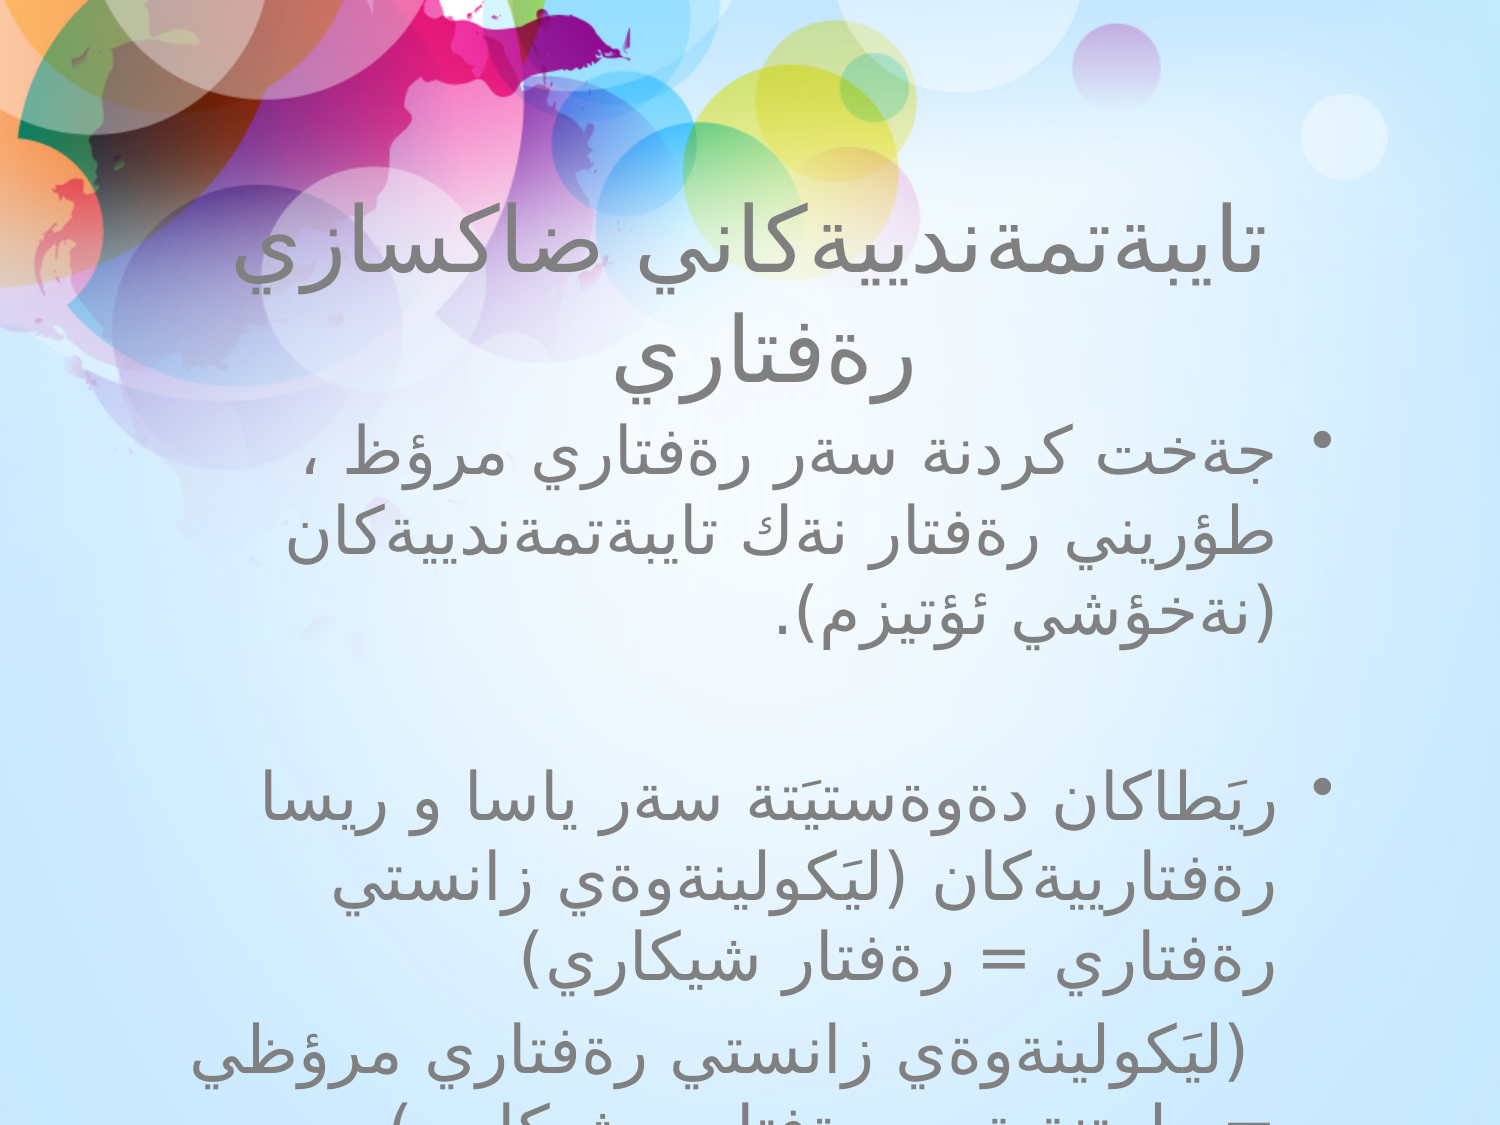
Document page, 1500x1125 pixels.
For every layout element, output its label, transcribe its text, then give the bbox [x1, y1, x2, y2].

list جةخت كردنة سةر رةفتاري مرؤظ ، طؤريني رةفتار نةك تايبةتمةندييةكان (نةخؤشي ئؤتيزم). ريَطاكان دةوةستيَتة سةر ياسا و ريسا رةفتارييةكان (ليَكولينةوةي زانستي رةفتاري = رةفتار شيكاري) (ليَكولينةوةي زانستي رةفتاري مرؤظي = طرتنةبةري رةفتاري شيكاري) [150, 399, 1350, 1088]
title تايبةتمةندييةكاني ضاكسازي رةفتاري [150, 232, 1350, 350]
picture [0, 0, 1500, 1125]
